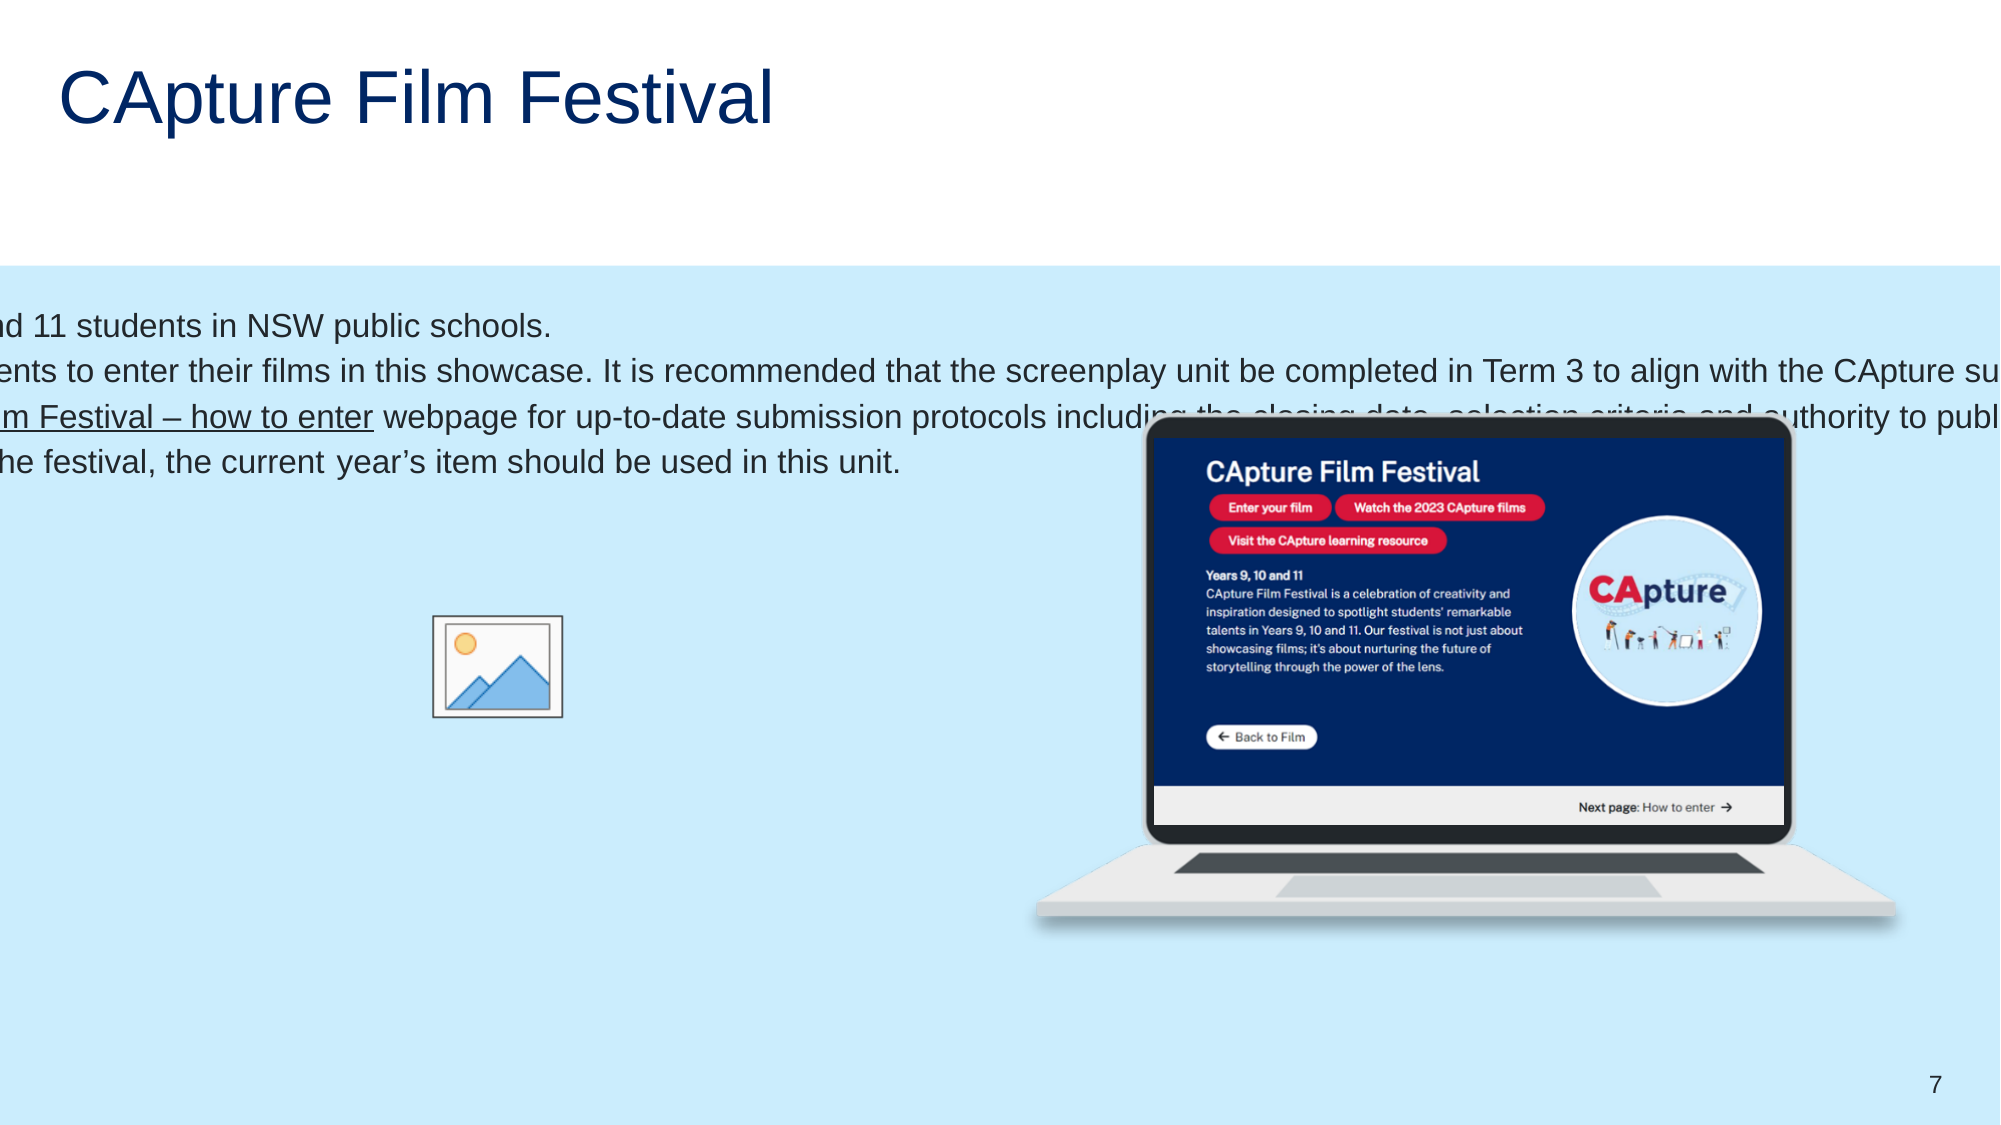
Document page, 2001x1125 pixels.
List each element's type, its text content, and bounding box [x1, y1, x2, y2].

slide_number 7 [1824, 1068, 1943, 1099]
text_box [999, 388, 1940, 947]
picture [58, 291, 938, 1044]
title CApture Film Festival [59, 59, 1743, 145]
